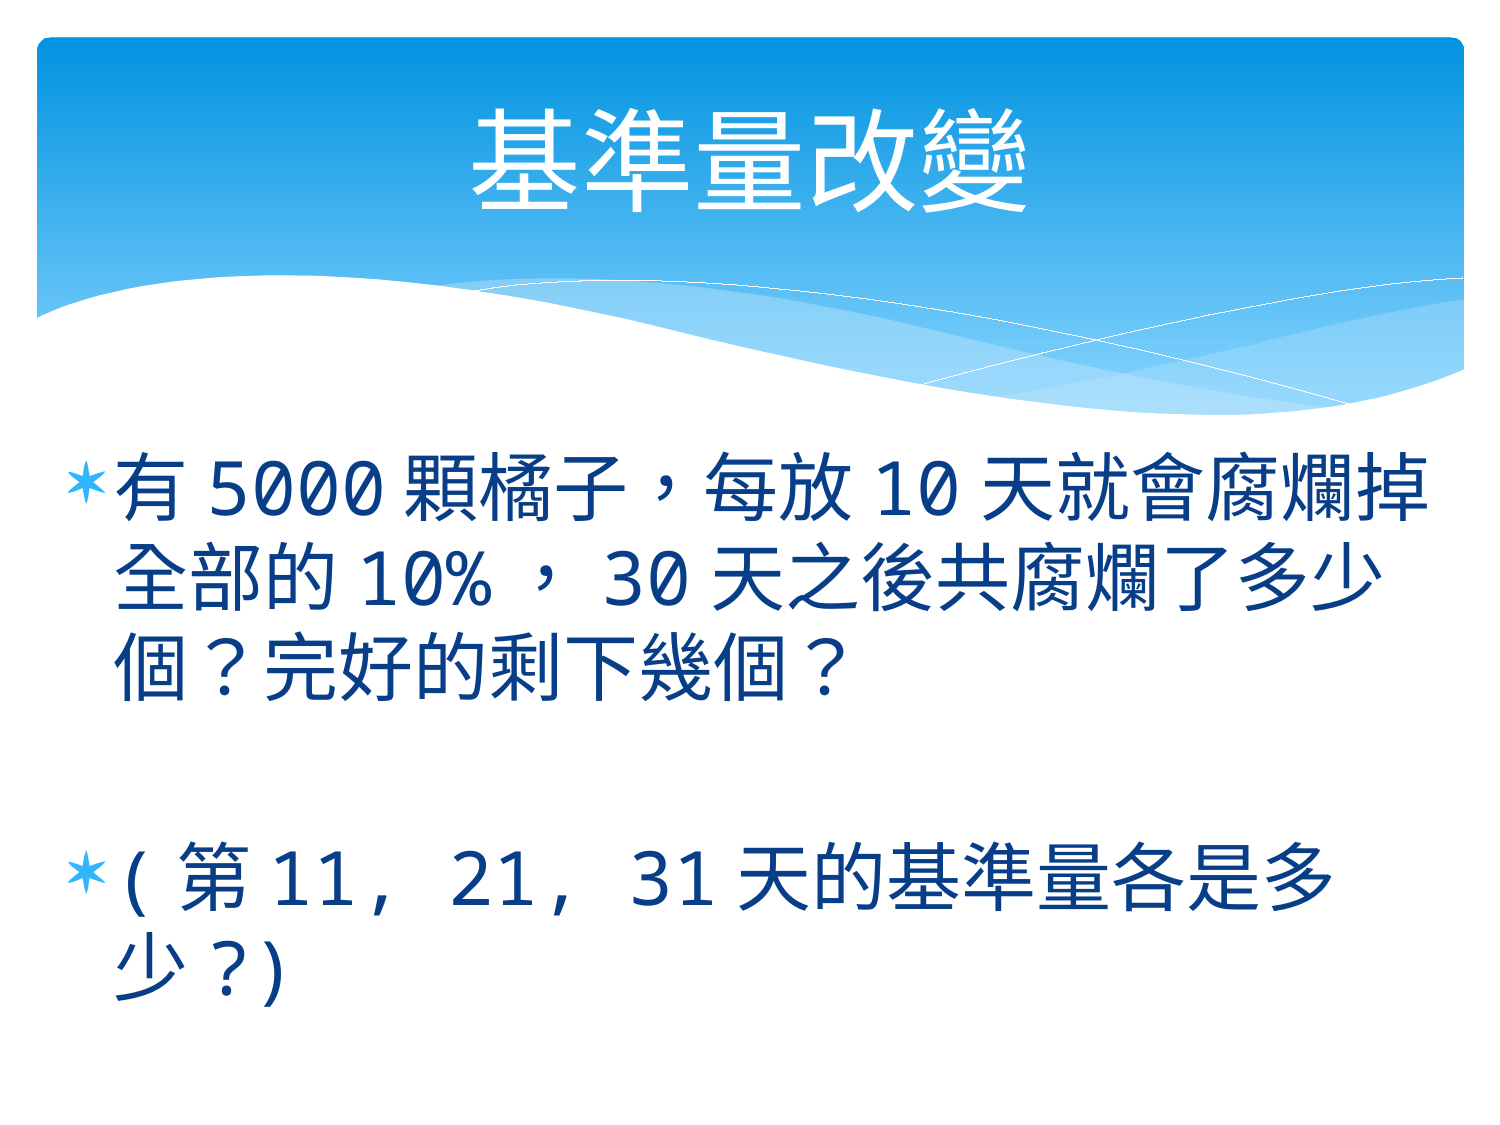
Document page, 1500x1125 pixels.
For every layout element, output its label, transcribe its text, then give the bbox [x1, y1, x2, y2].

list 有5000顆橘子，每放10天就會腐爛掉全部的10%，30天之後共腐爛了多少個？完好的剩下幾個？ (第11, 21, 31天的基準量各是多少?) [53, 432, 1471, 1076]
title 基準量改變 [75, 55, 1425, 261]
